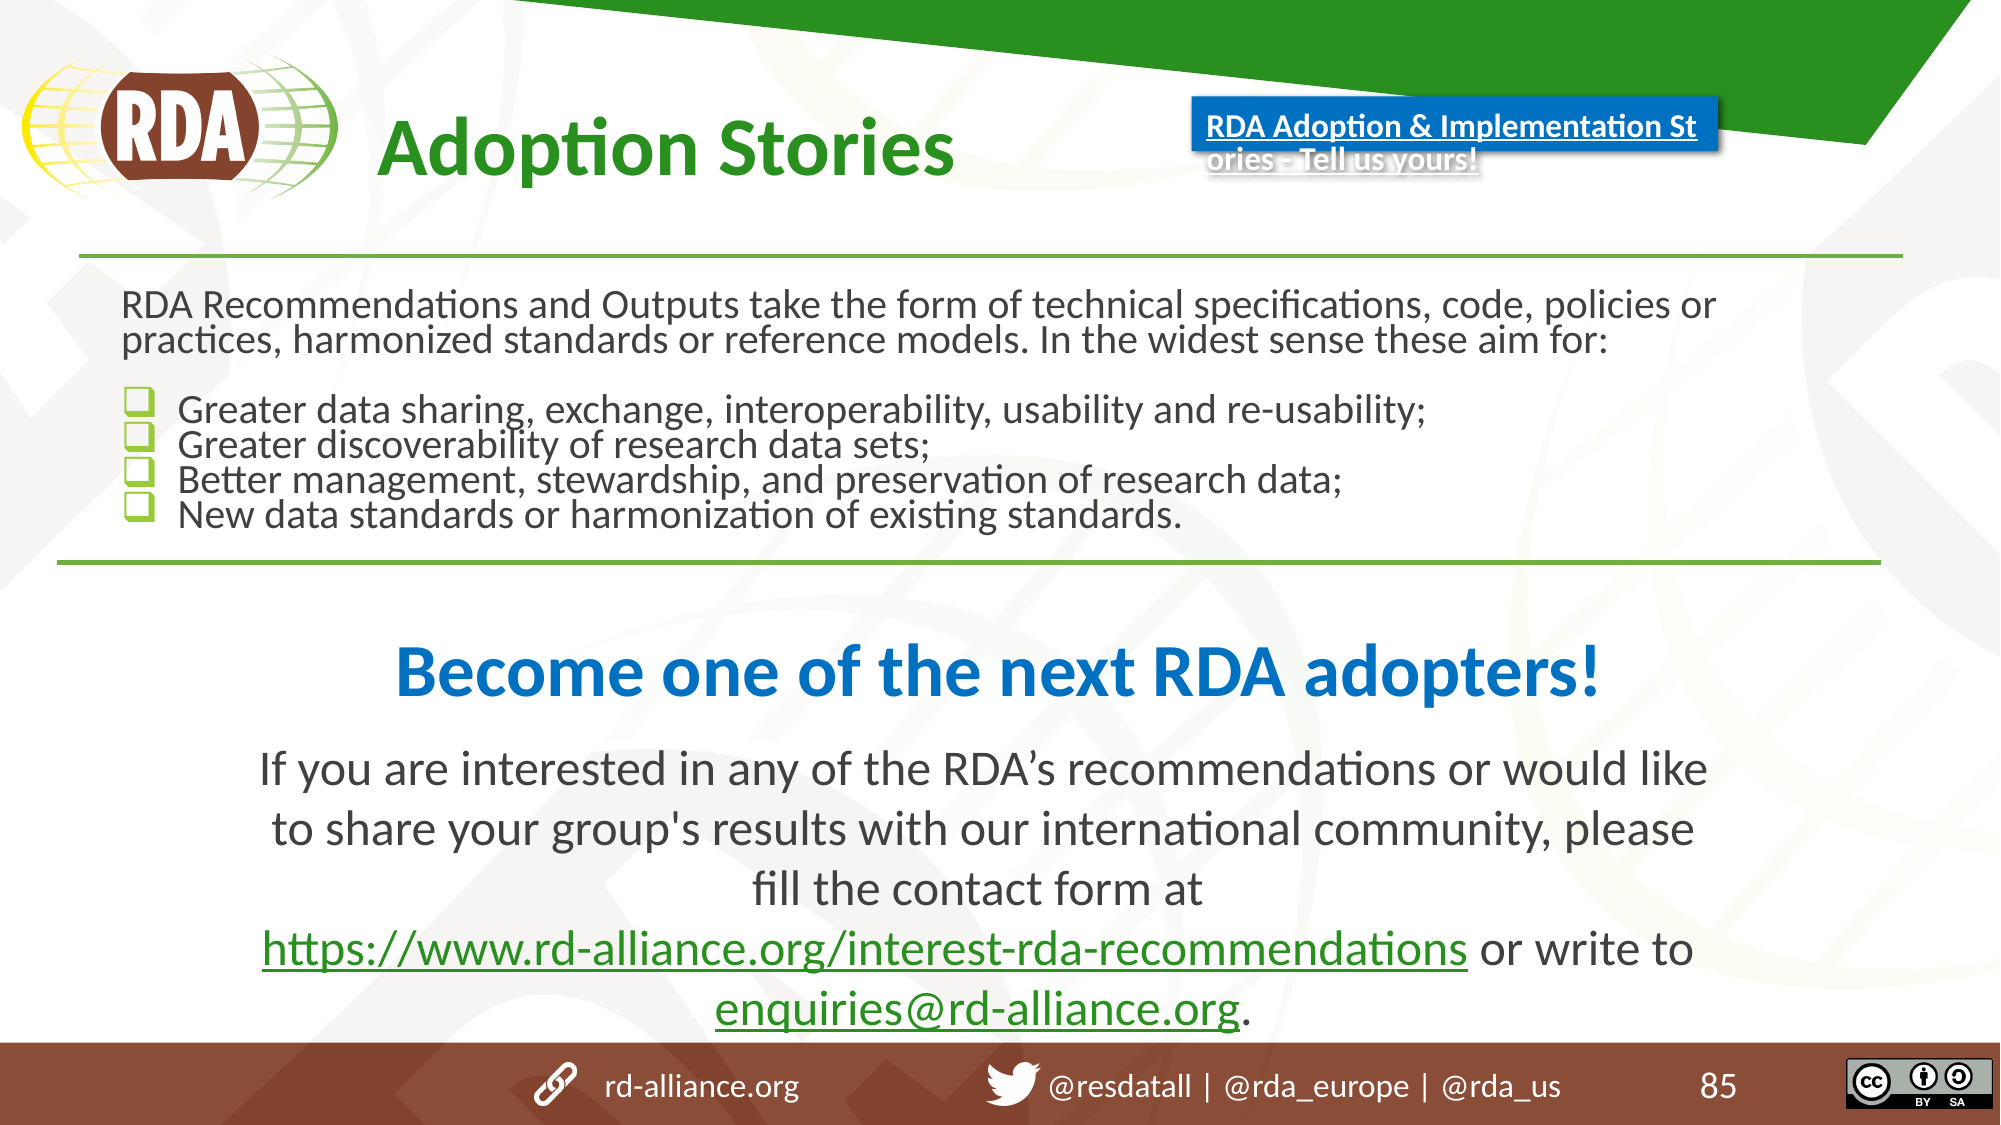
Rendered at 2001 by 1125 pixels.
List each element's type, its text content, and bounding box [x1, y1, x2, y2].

text_box [20, 469, 1947, 811]
text_box [512, 0, 1971, 145]
text_box RDA Adoption & Implementation Stories - Tell us yours! [1191, 96, 1719, 152]
picture [21, 51, 341, 203]
text_box If you are interested in any of the RDA’s recommendations or would like to share your group's results with our international community, please fill the contact form at https://www.rd-alliance.org/interest-rda-recommendations or write to enquiries@rd-alliance.org. [227, 728, 1740, 1044]
title Adoption Stories [362, 58, 1897, 239]
picture [534, 1062, 538, 1106]
text_box RDA Recommendations and Outputs take the form of technical specifications, code, policies or practices, harmonized standards or reference models. In the widest sense these aim for: Greater data sharing, exchange, interoperability, usability and re-usability; Greater discoverability of research data sets; Better management, stewardship, and preservation of research data; New data standards or harmonization of existing standards. [91, 284, 1897, 590]
slide_number 85 [1684, 1054, 1800, 1125]
footer rd-alliance.org @resdatall | @rda_europe | @rda_us [538, 1054, 1629, 1114]
picture [1846, 1058, 1993, 1109]
text_box Become one of the next RDA adopters! [380, 613, 1620, 719]
